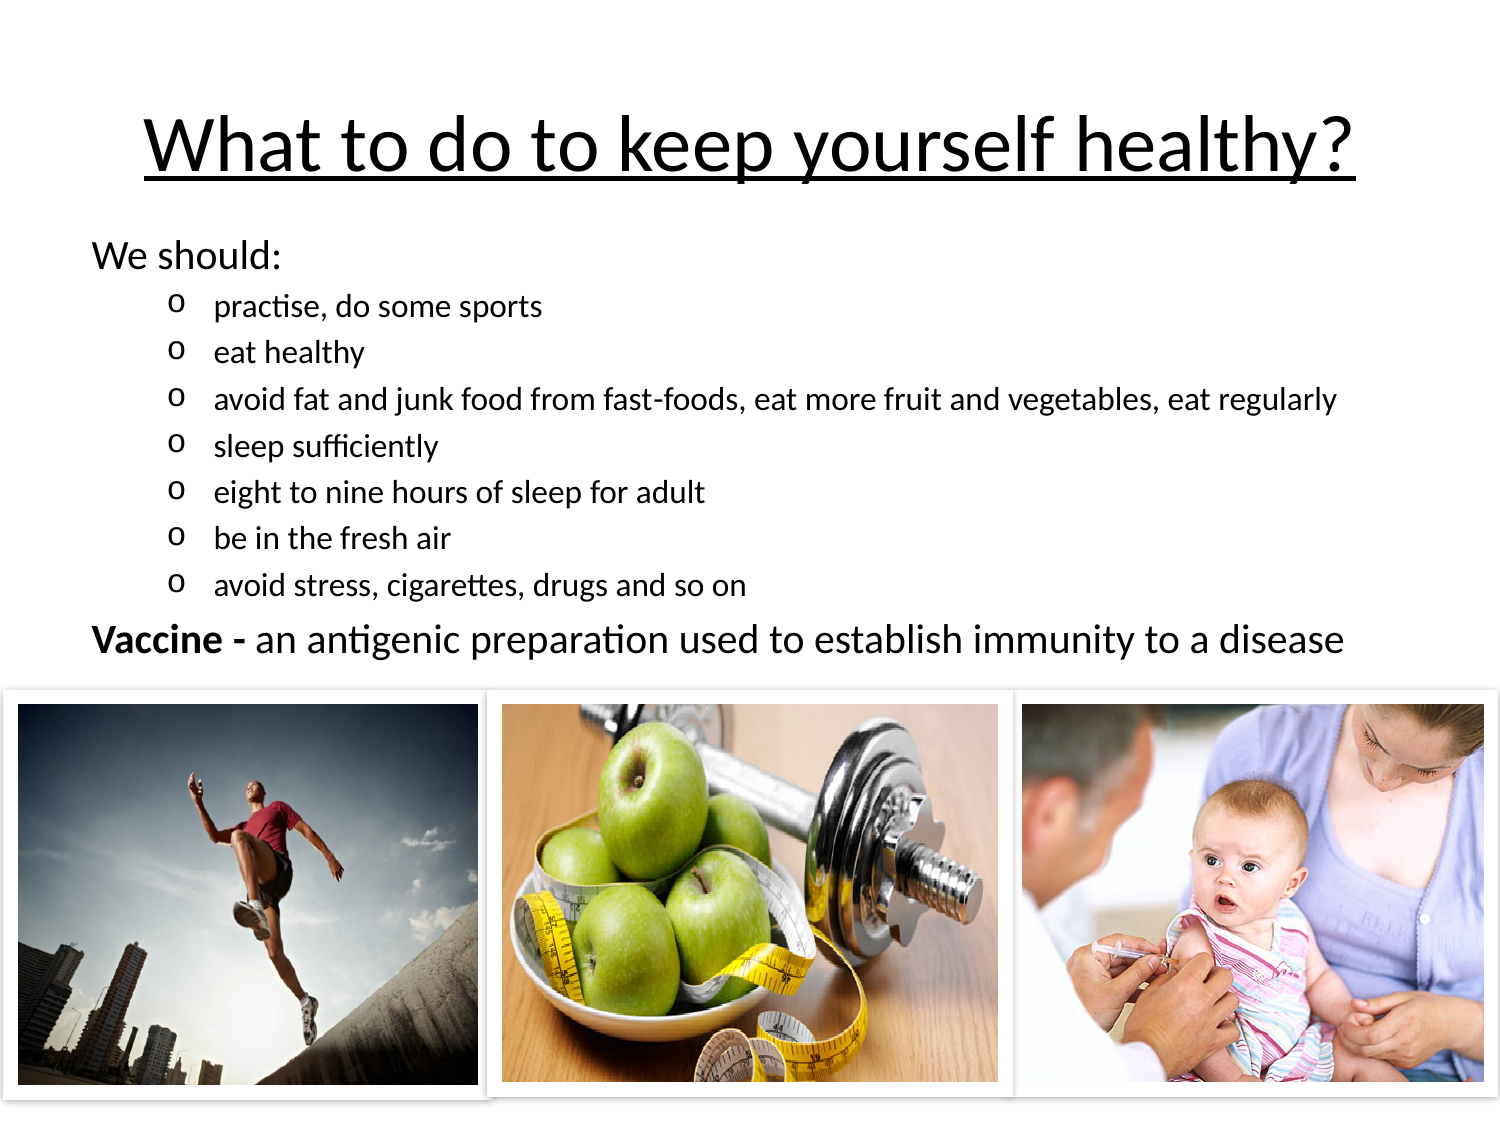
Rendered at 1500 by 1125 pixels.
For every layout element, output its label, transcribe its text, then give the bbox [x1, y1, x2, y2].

title What to do to keep yourself healthy? [75, 45, 1425, 233]
picture [17, 703, 479, 1086]
picture [501, 703, 999, 1083]
picture [1021, 703, 1484, 1083]
list We should: practise, do some sports eat healthy avoid fat and junk food from fast-foods, eat more fruit and vegetables, eat regularly sleep sufficiently eight to nine hours of sleep for adult be in the fresh air avoid stress, cigarettes, drugs and so on Vaccine - an antigenic preparation used to establish immunity to a disease [76, 219, 1427, 687]
